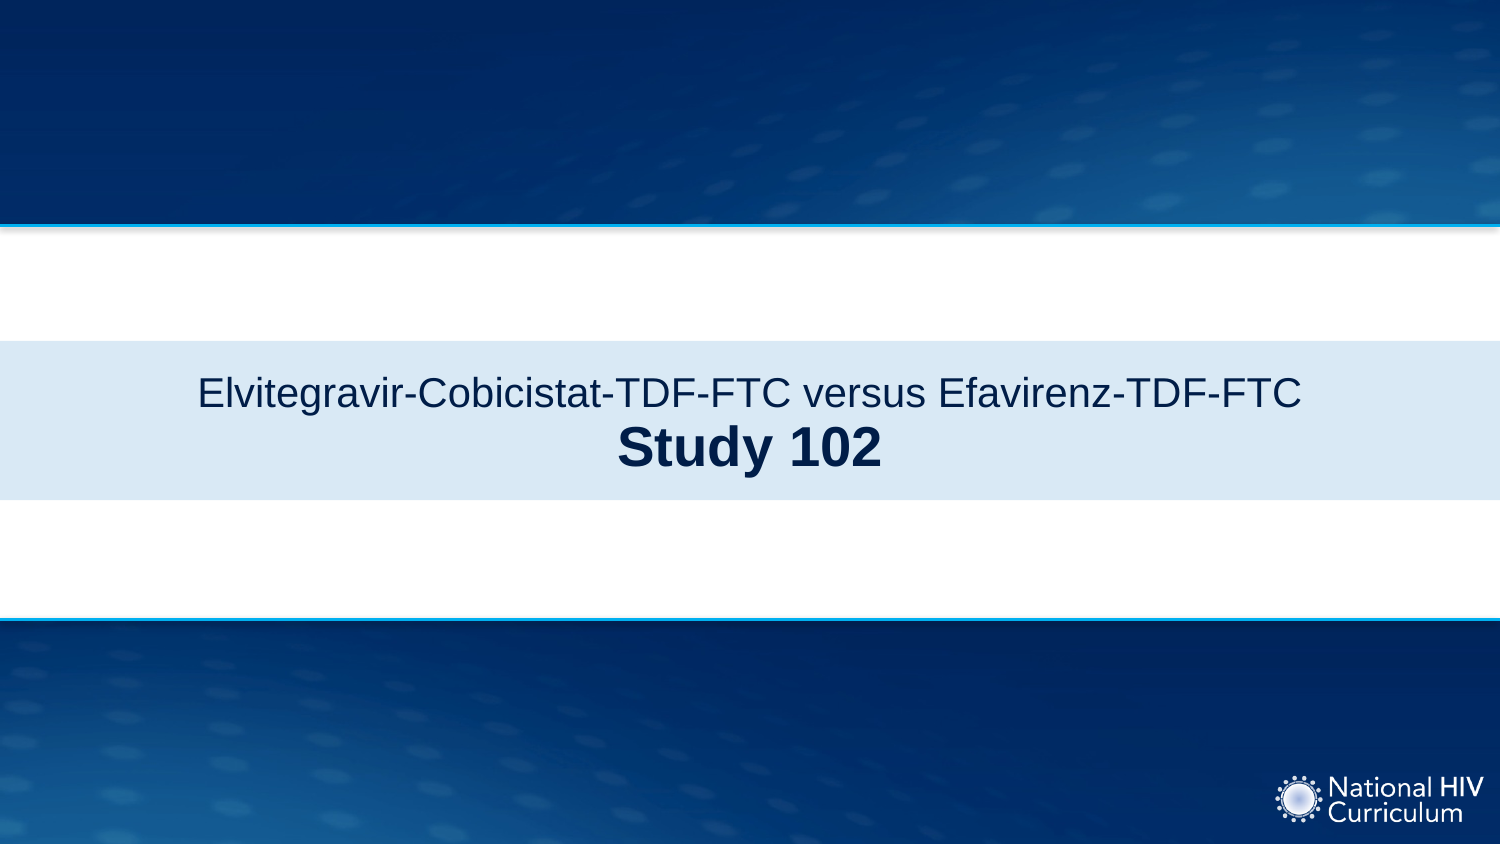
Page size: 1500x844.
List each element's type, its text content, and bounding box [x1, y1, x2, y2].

picture [0, 0, 1500, 223]
title Elvitegravir-Cobicistat-TDF-FTC versus Efavirenz-TDF-FTC Study 102 [75, 340, 1426, 498]
picture [0, 622, 1500, 844]
